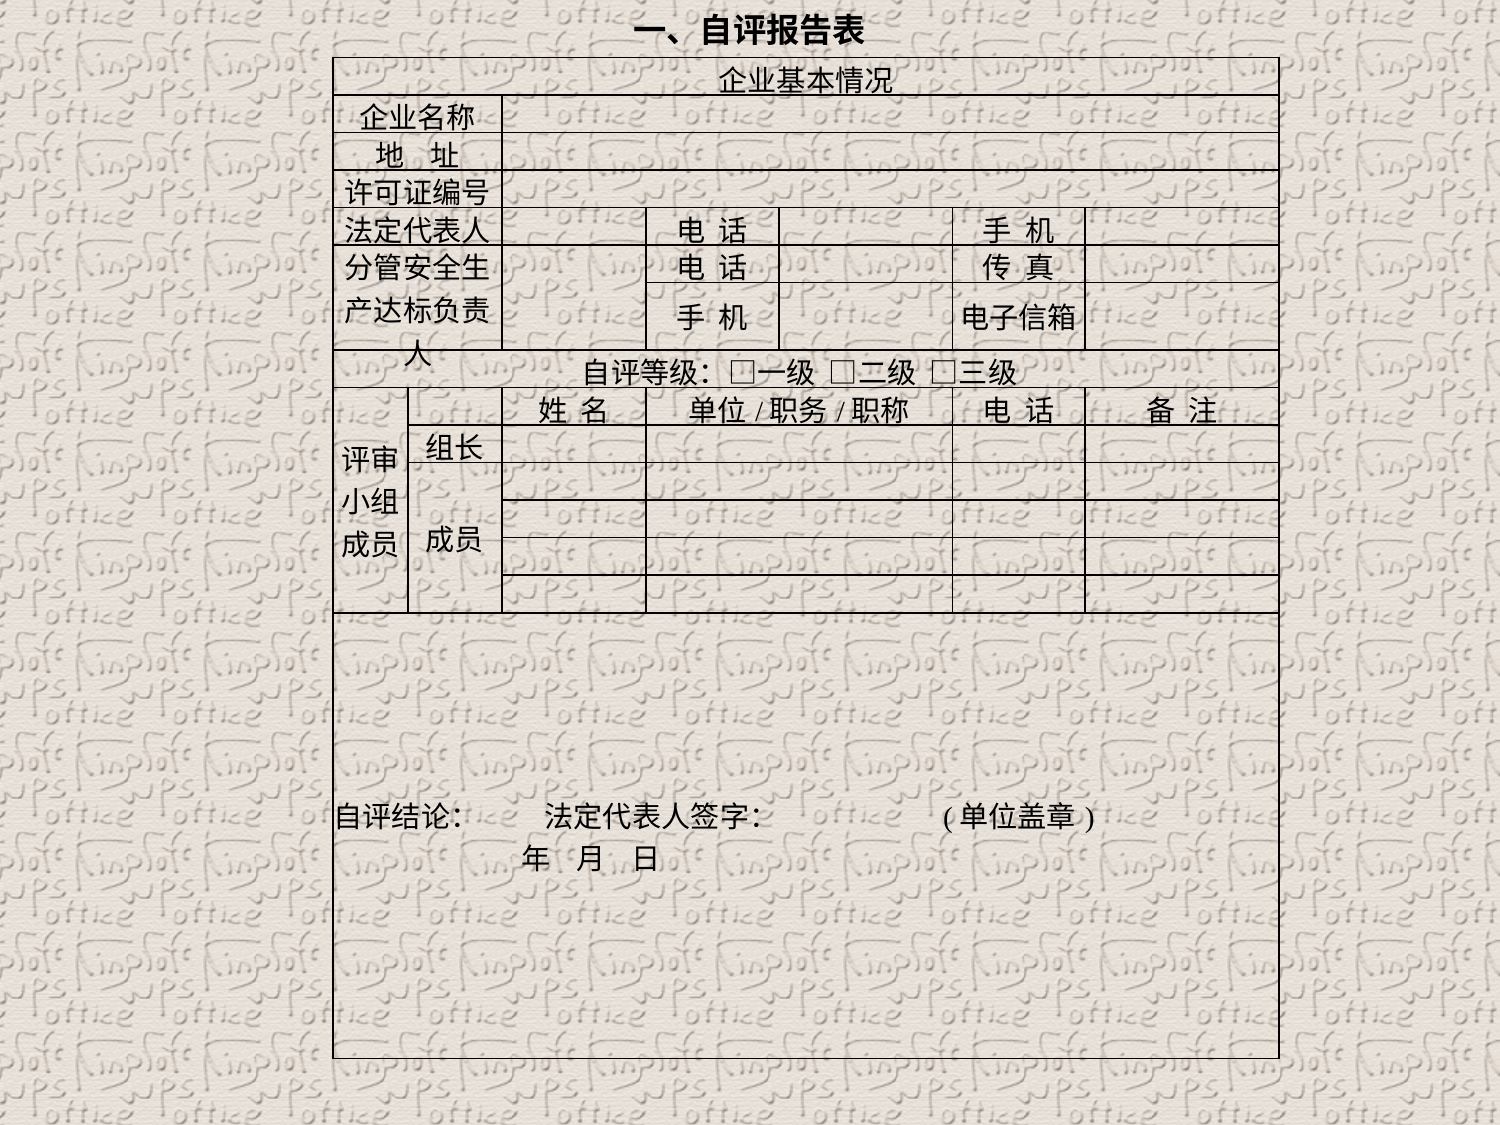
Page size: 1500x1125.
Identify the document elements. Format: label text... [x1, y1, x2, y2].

table_cell [953, 463, 1084, 499]
table_cell [647, 538, 952, 574]
table_cell [780, 283, 952, 349]
table_cell 电 话 [953, 388, 1084, 424]
table_cell 许可证编号 [334, 171, 501, 207]
table_cell 手 机 [647, 283, 778, 349]
table_cell 传 真 [953, 246, 1084, 282]
table_cell [1086, 463, 1278, 499]
text_box 一、自评报告表 [333, 2, 1167, 57]
table_cell [503, 463, 645, 499]
table_cell [1086, 208, 1278, 244]
table_cell 电 话 [647, 208, 778, 244]
table_cell [1086, 283, 1278, 349]
table_cell 分管安全生产达标负责人 [334, 246, 501, 349]
table_cell 地 址 [334, 133, 501, 169]
table_cell 组长 [409, 426, 501, 462]
table_cell [1086, 576, 1278, 612]
table_header 企业基本情况 [334, 58, 1278, 94]
table_cell [503, 426, 645, 462]
table_cell [647, 501, 952, 537]
table_cell [503, 538, 645, 574]
table_cell [503, 208, 645, 244]
table_cell [953, 538, 1084, 574]
table_cell [503, 96, 1278, 132]
table_cell 评审小组成员 [334, 388, 407, 612]
table_cell [953, 501, 1084, 537]
table_cell 成员 [409, 463, 501, 612]
table_cell [647, 576, 952, 612]
table_cell [1086, 426, 1278, 462]
table_cell 电 话 [647, 246, 778, 282]
table_cell [780, 246, 952, 282]
table_cell [503, 171, 1278, 207]
table_cell 法定代表人 [334, 208, 501, 244]
table_cell [1086, 246, 1278, 282]
table_cell [503, 501, 645, 537]
table_cell 电子信箱 [953, 283, 1084, 349]
text_box [333, 1028, 1167, 1122]
table_cell 自评等级：□一级 □二级 □三级 [334, 351, 1278, 387]
table_cell [647, 463, 952, 499]
table_cell [503, 246, 645, 349]
table_cell [953, 576, 1084, 612]
table_cell 姓 名 [503, 388, 645, 424]
table_cell 单位/职务/职称 [647, 388, 952, 424]
table_cell 自评结论： 法定代表人签字： (单位盖章) 年 月 日 [334, 614, 1278, 1058]
table_cell [409, 388, 501, 424]
table_cell [1086, 538, 1278, 574]
table_cell [503, 576, 645, 612]
table_cell 企业名称 [334, 96, 501, 132]
table_cell 备 注 [1086, 388, 1278, 424]
table_cell 手 机 [953, 208, 1084, 244]
table_cell [953, 426, 1084, 462]
table_cell [647, 426, 952, 462]
table_cell [503, 133, 1278, 169]
table_cell [780, 208, 952, 244]
picture [0, 0, 1500, 1125]
table_cell [1086, 501, 1278, 537]
